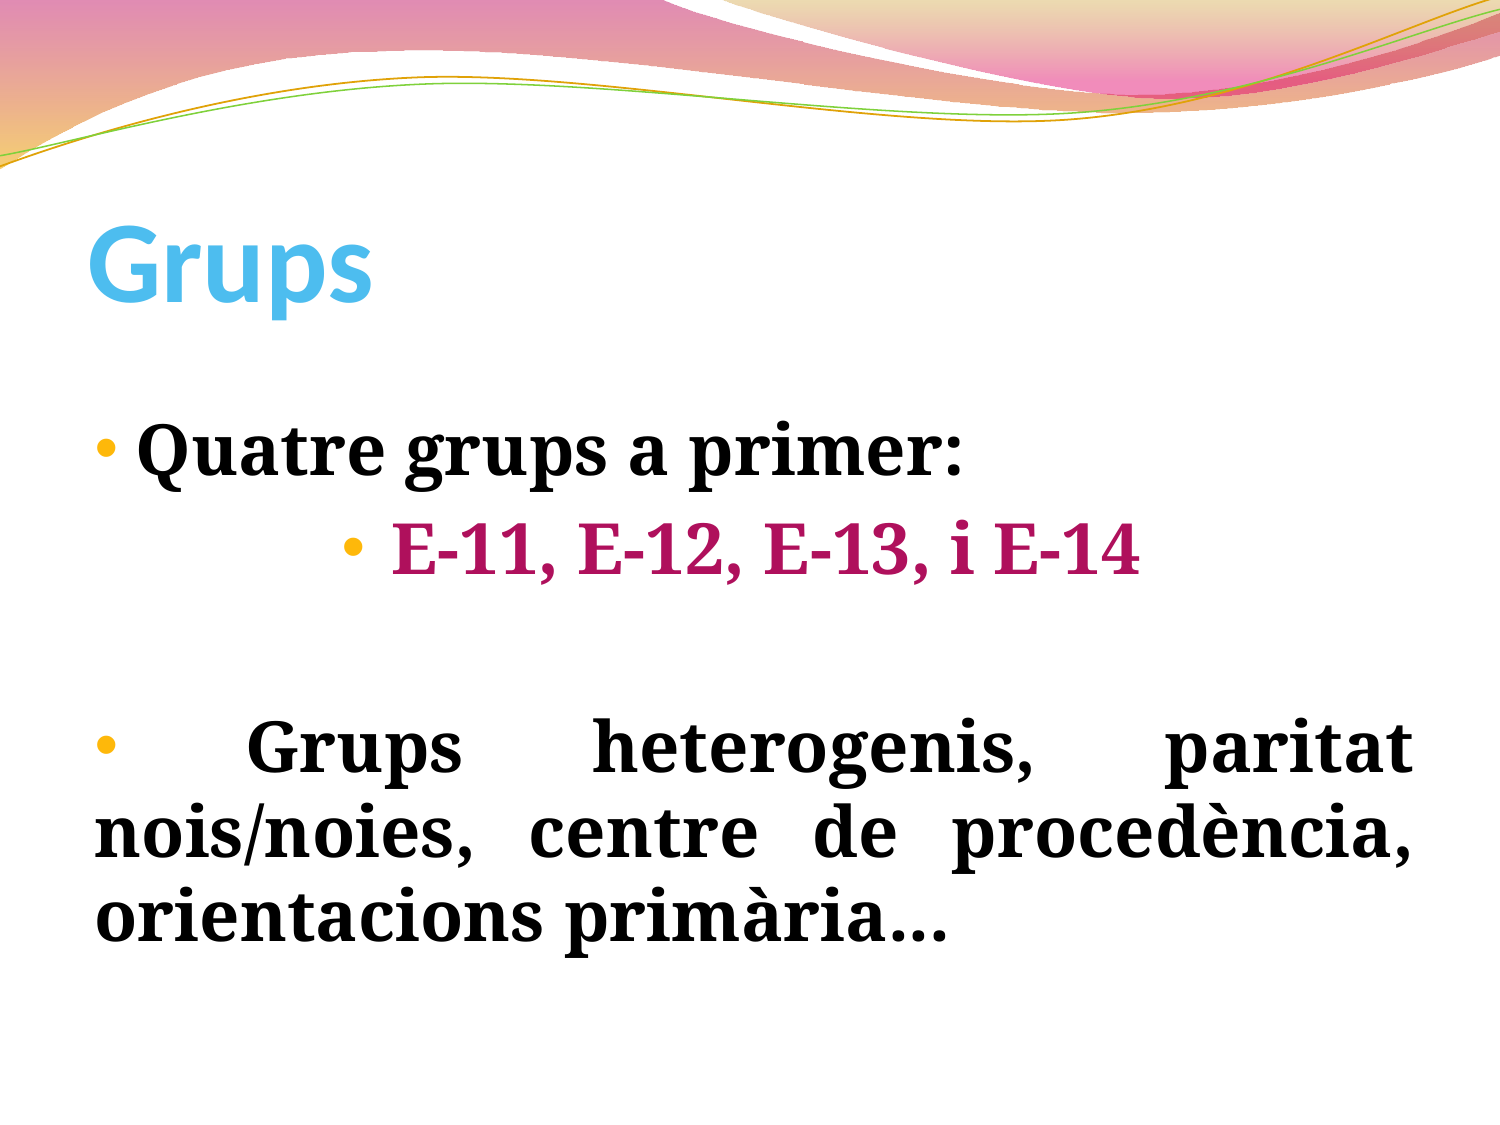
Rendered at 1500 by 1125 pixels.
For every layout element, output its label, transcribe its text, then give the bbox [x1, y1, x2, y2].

list Quatre grups a primer: E-11, E-12, E-13, i E-14 Grups heterogenis, paritat nois/noies, centre de procedència, orientacions primària... [86, 397, 1424, 965]
title Grups [86, 113, 1362, 327]
